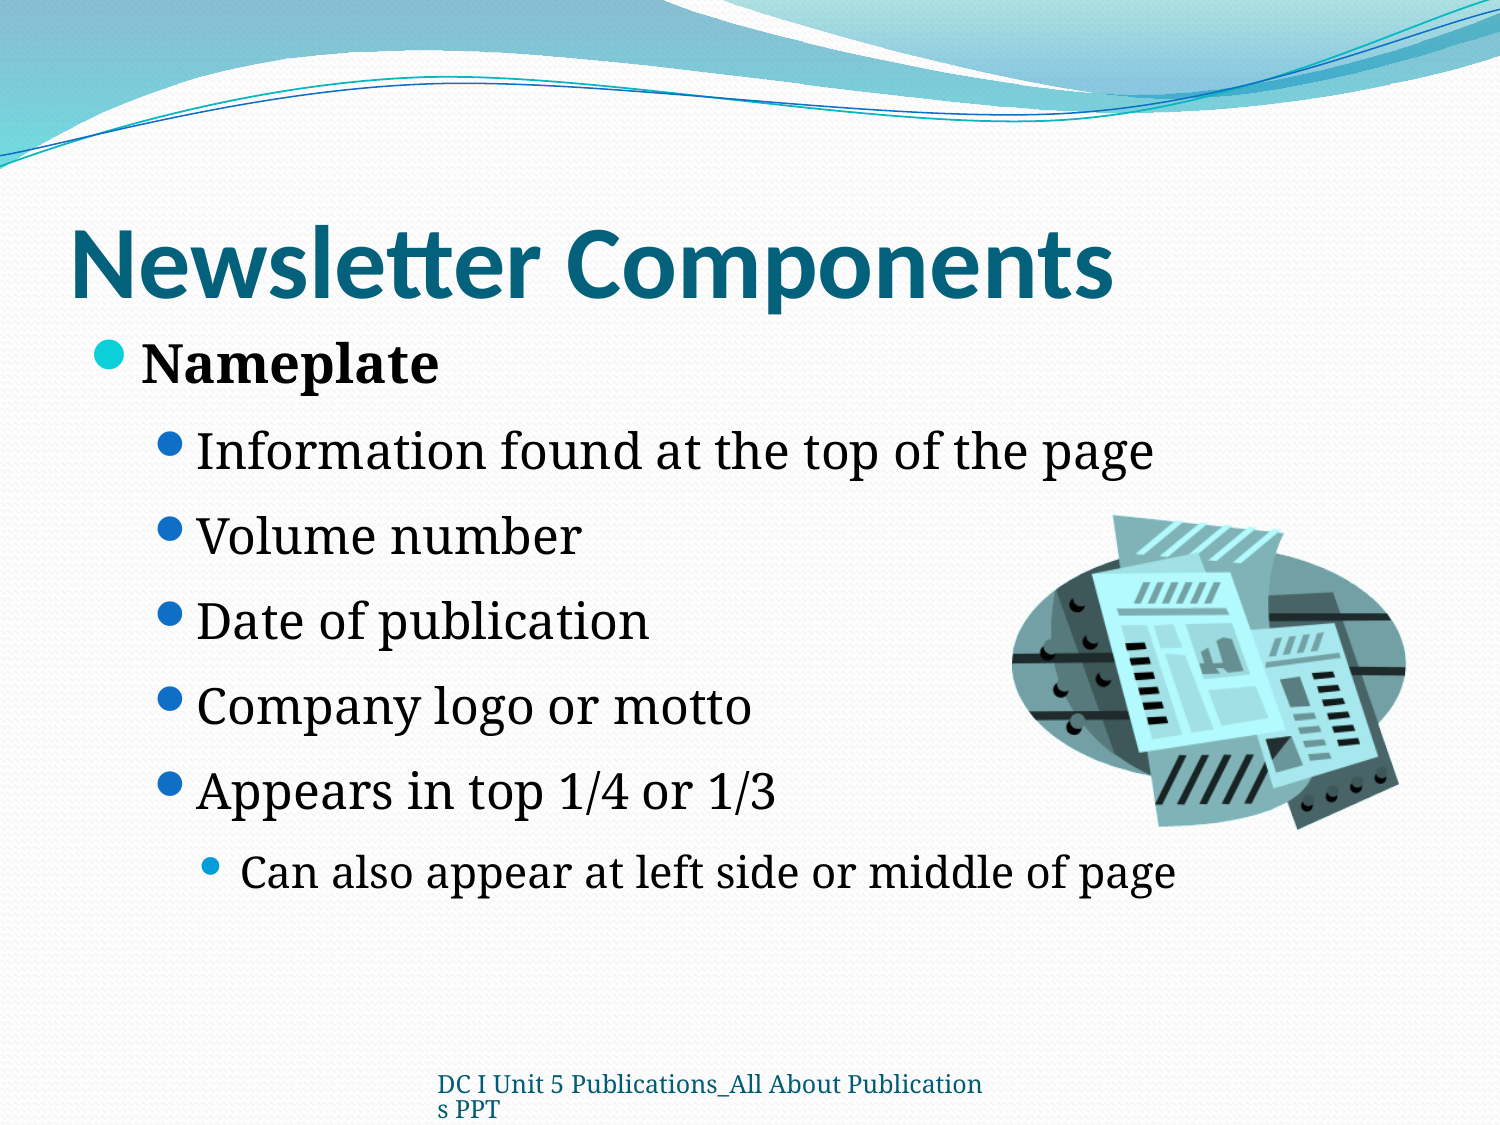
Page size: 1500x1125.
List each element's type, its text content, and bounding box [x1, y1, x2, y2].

list Nameplate Information found at the top of the page Volume number Date of publication Company logo or motto Appears in top 1/4 or 1/3 Can also appear at left side or middle of page [75, 321, 1418, 1009]
title Newsletter Components [70, 146, 1413, 320]
picture [1012, 512, 1411, 834]
footer DC I Unit 5 Publications_All About Publications PPT [437, 1042, 988, 1103]
